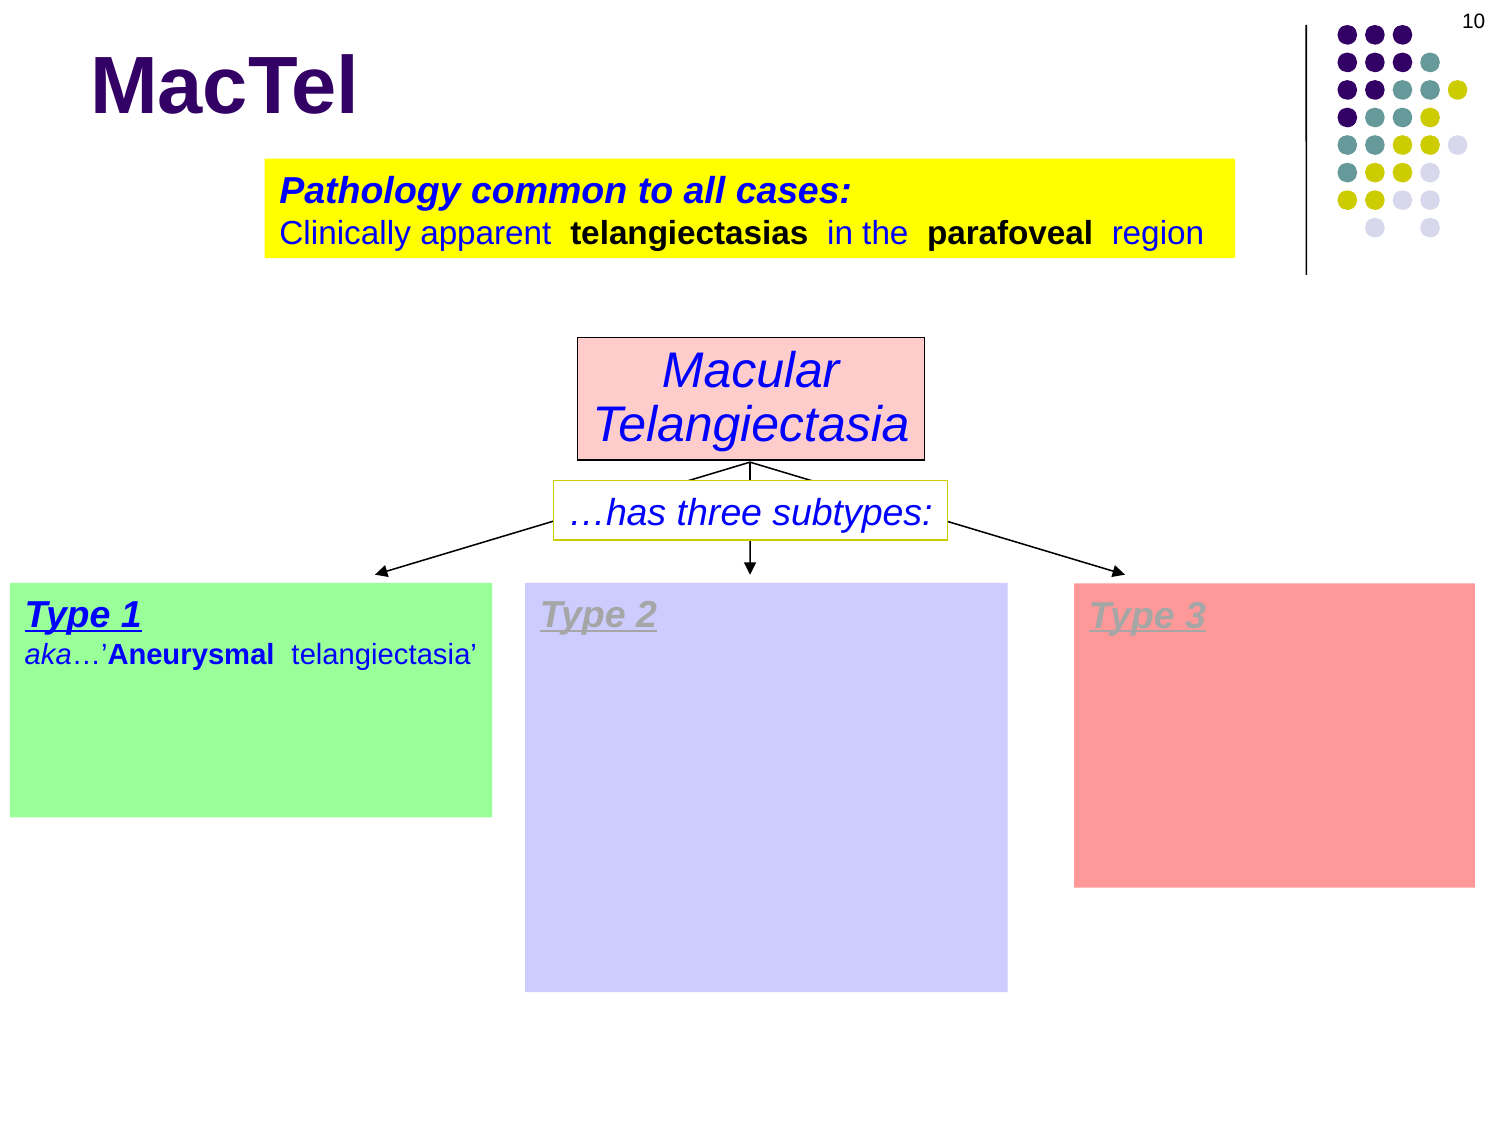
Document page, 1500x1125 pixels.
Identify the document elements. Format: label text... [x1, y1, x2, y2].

text_box Type 3 (no aka in the Retina book) Very, very rare --Bilateral --Male = Female --Occlusion of perifoveal capillaries progressive VA loss [1074, 583, 1475, 888]
text_box Macular Telangiectasia [577, 337, 925, 461]
text_box …has three subtypes: [553, 480, 948, 541]
text_box [743, 541, 757, 575]
text_box [948, 521, 1126, 578]
slide_number 10 [1149, 0, 1500, 75]
title MacTel [75, 20, 1313, 138]
text_box Pathology common to all cases: Clinically apparent telangiectasias in the parafoveal region [264, 158, 1236, 259]
text_box [375, 521, 553, 578]
text_box Type 2 aka…’Juxtafoveal telangiectasia’ -- Most common subtype --Bilateral --Male = Female --Onset 40s - 60s --Strong association with DM/HTN --DFE: Fovea with… --Crystalline retinal deposits --Foveal cavitations --Complication: CNVM [525, 582, 1008, 993]
text_box Type 1 aka…’Aneurysmal telangiectasia’ --Unilateral --Male >> Female --Young >> old --’Circinate’ exudate [9, 582, 493, 818]
